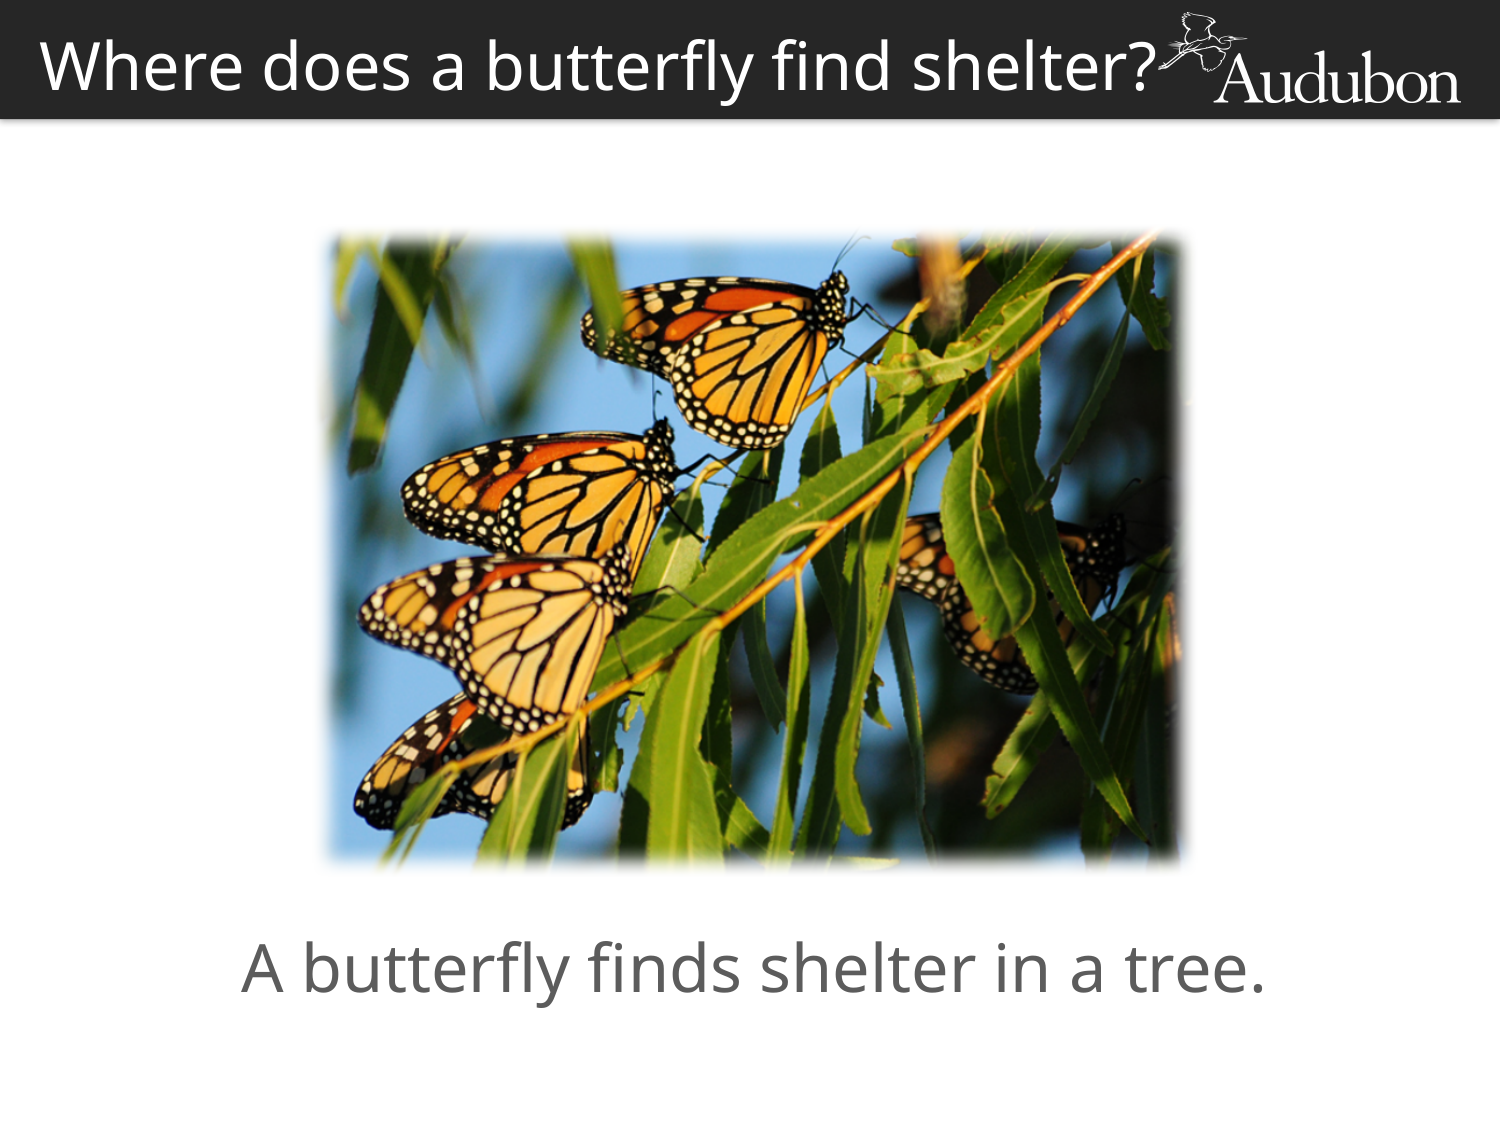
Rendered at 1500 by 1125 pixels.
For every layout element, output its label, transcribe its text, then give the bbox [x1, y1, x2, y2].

picture [1158, 12, 1461, 103]
title Where does a butterfly find shelter? [0, 23, 1222, 176]
text_box A butterfly finds shelter in a tree. [170, 890, 1340, 1042]
picture [312, 224, 1198, 879]
